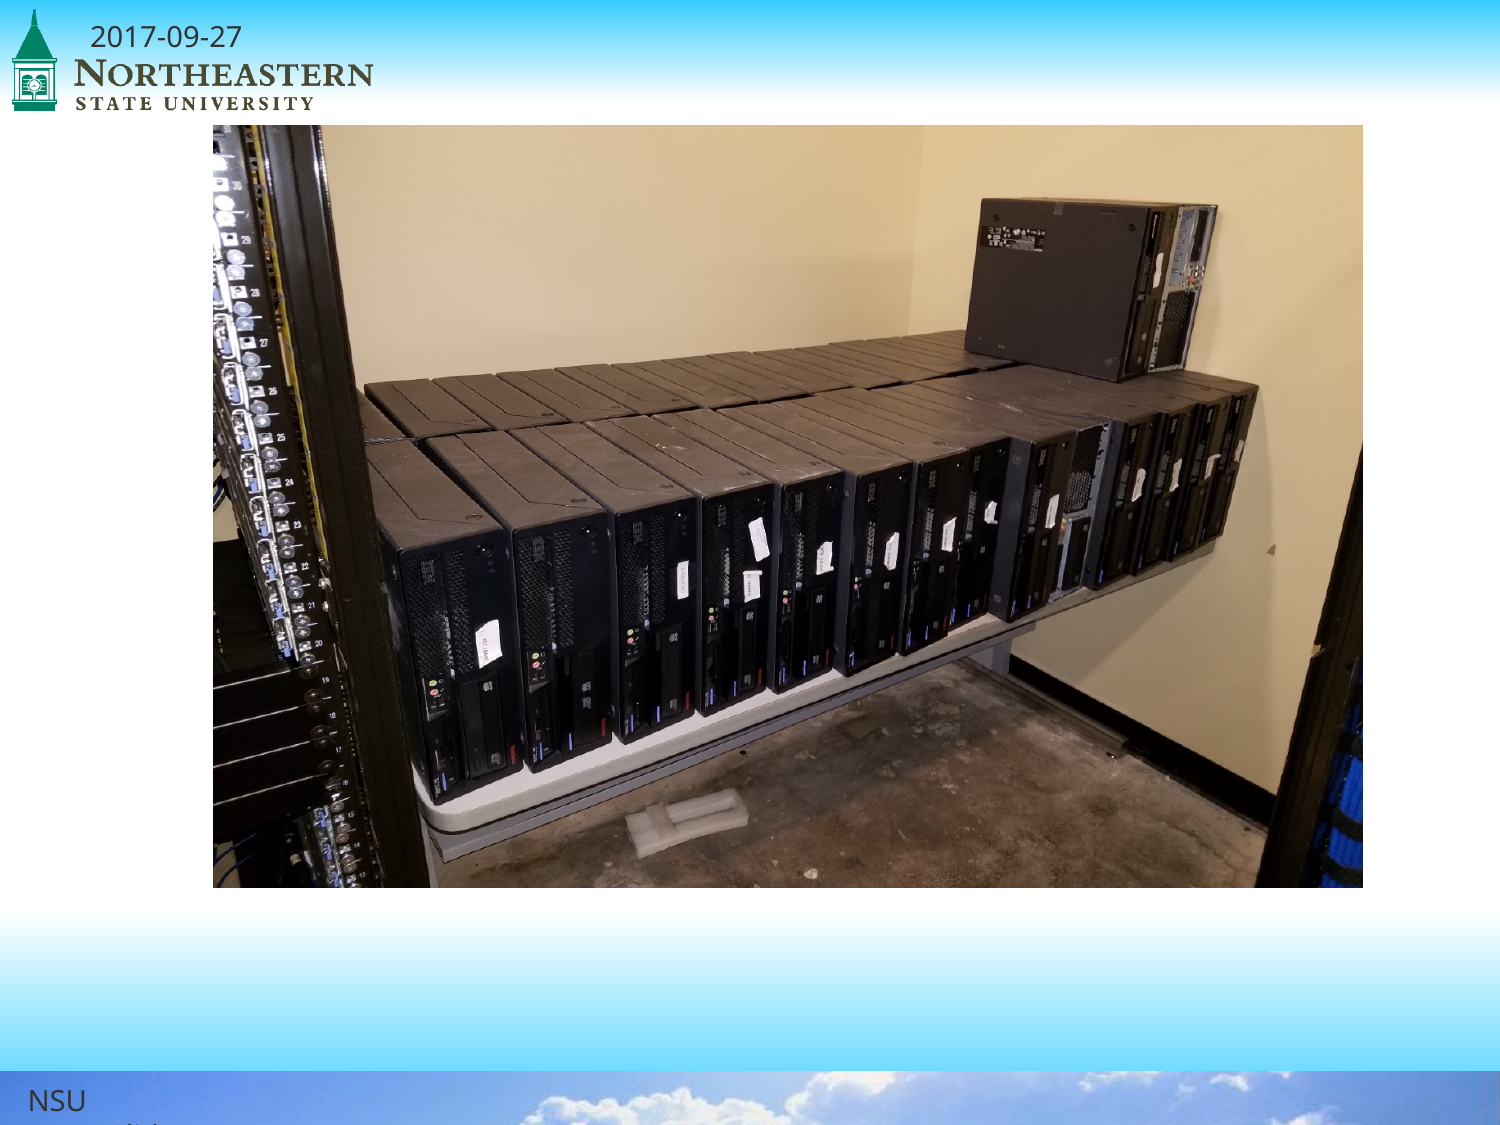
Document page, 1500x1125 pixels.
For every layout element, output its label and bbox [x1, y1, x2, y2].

picture [0, 1071, 1500, 1125]
picture [10, 8, 375, 113]
picture [212, 124, 1363, 888]
